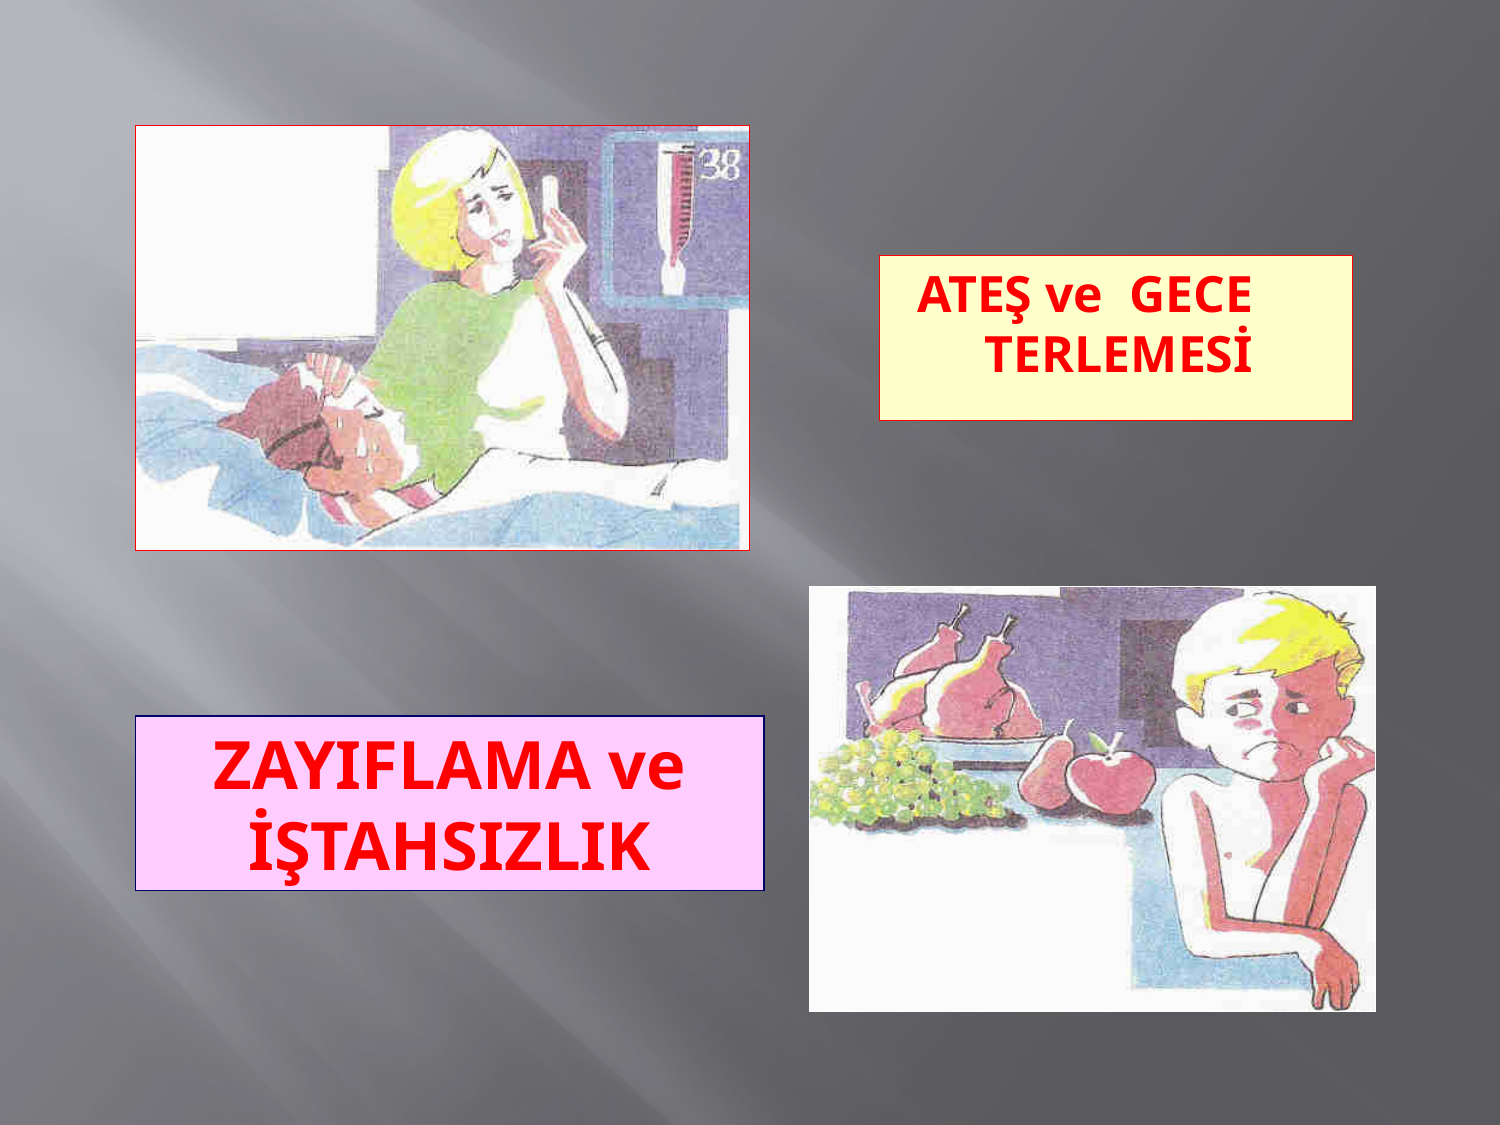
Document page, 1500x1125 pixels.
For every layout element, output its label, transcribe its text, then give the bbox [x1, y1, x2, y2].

text_box ATEŞ ve GECE TERLEMESİ [879, 255, 1353, 421]
text_box ZAYIFLAMA ve İŞTAHSIZLIK [135, 715, 765, 891]
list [808, 585, 1377, 1012]
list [135, 125, 751, 551]
